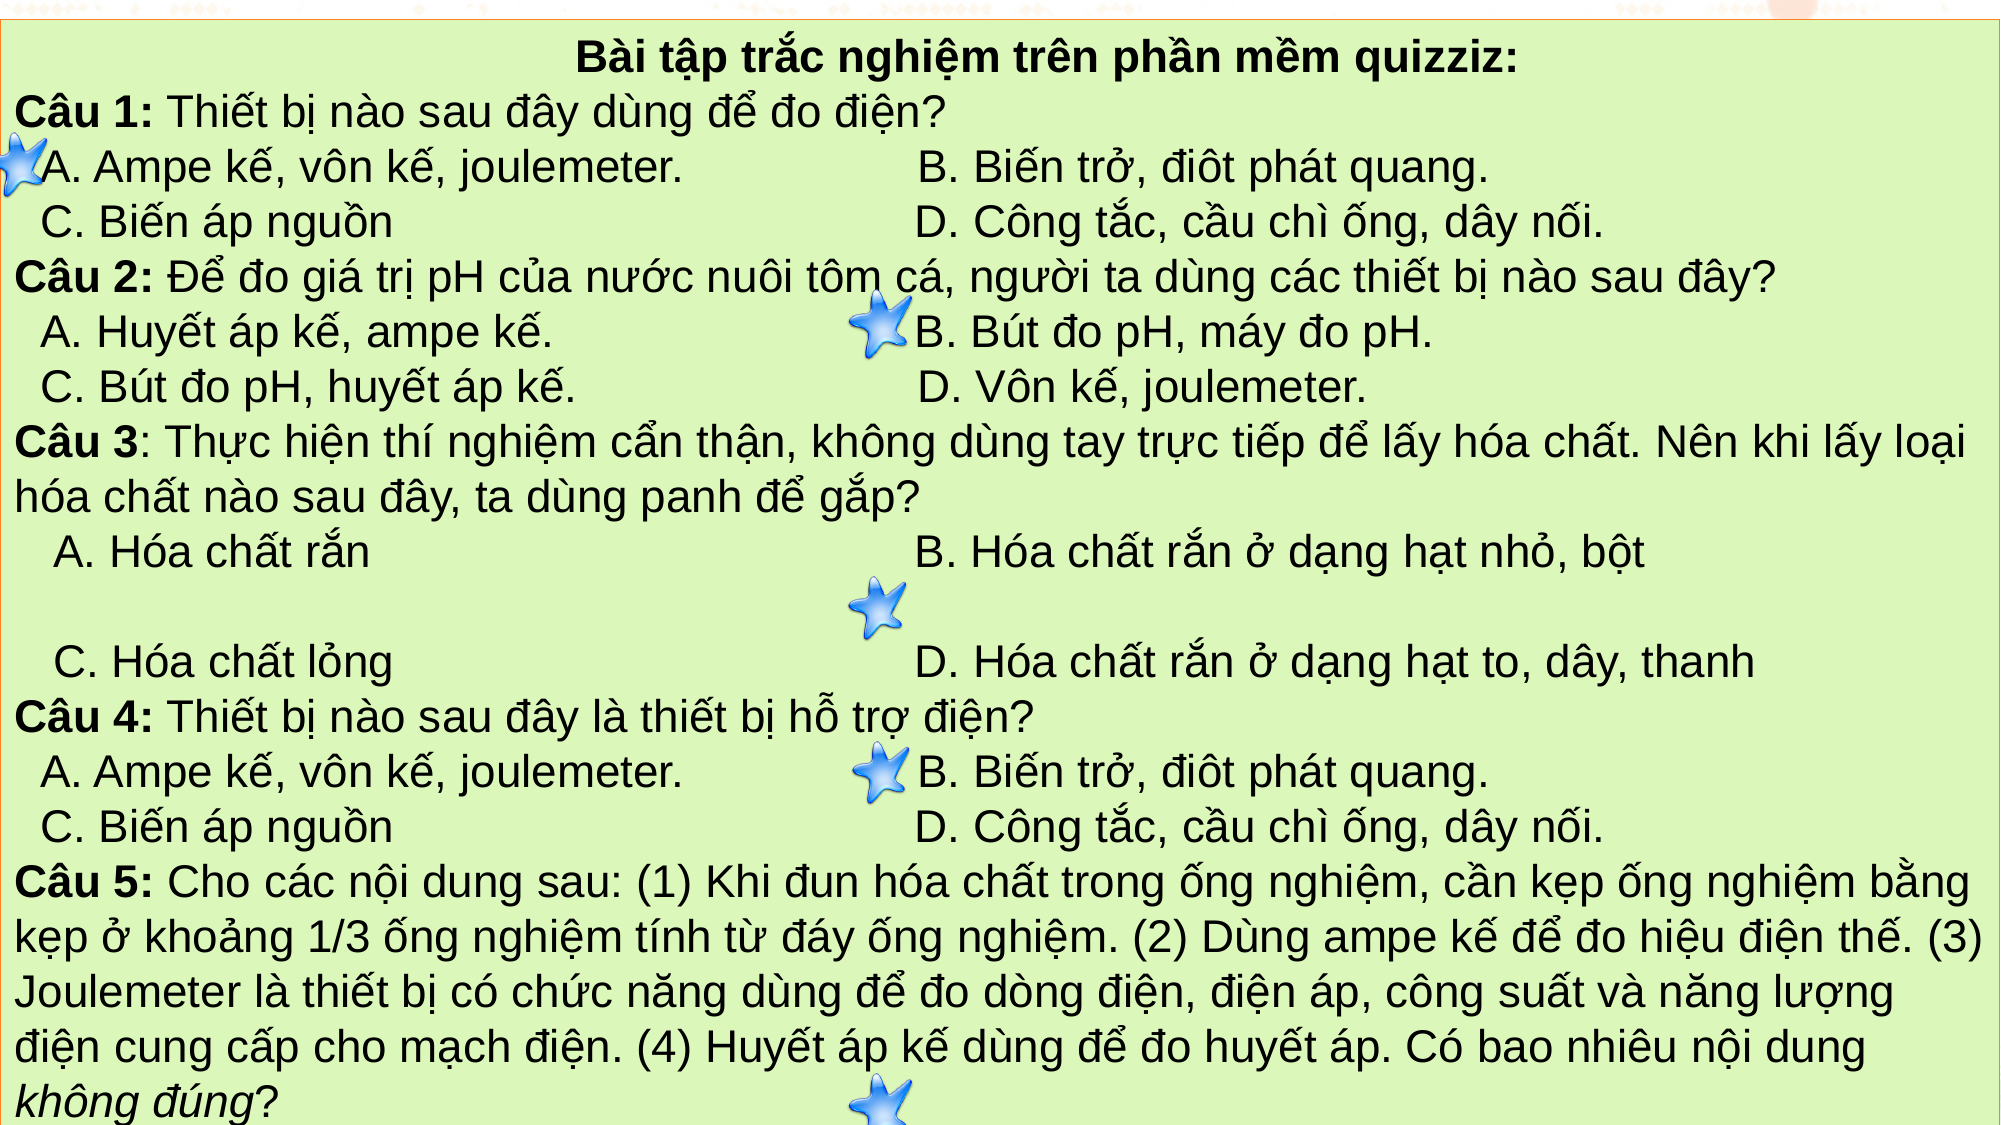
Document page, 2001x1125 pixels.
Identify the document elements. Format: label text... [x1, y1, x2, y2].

picture [844, 1073, 916, 1125]
picture [0, 0, 2001, 1125]
picture [844, 576, 910, 642]
picture [847, 741, 913, 806]
picture [0, 132, 51, 199]
text_box Bài tập trắc nghiệm trên phần mềm quizziz: Câu 1: Thiết bị nào sau đây dùng để đo điện? A. Ampe kế, vôn kế, joulemeter. B. Biến trở, điôt phát quang. C. Biến áp nguồn D. Công tắc, cầu chì ống, dây nối. Câu 2: Để đo giá trị pH của nước nuôi tôm cá, người ta dùng các thiết bị nào sau đây? A. Huyết áp kế, ampe kế. B. Bút đo pH, máy đo pH. C. Bút đo pH, huyết áp kế. D. Vôn kế, joulemeter. Câu 3: Thực hiện thí nghiệm cẩn thận, không dùng tay trực tiếp để lấy hóa chất. Nên khi lấy loại hóa chất nào sau đây, ta dùng panh để gắp? A. Hóa chất rắn B. Hóa chất rắn ở dạng hạt nhỏ, bột C. Hóa chất lỏng D. Hóa chất rắn ở dạng hạt to, dây, thanh Câu 4: Thiết bị nào sau đây là thiết bị hỗ trợ điện? A. Ampe kế, vôn kế, joulemeter. B. Biến trở, điôt phát quang. C. Biến áp nguồn D. Công tắc, cầu chì ống, dây nối. Câu 5: Cho các nội dung sau: (1) Khi đun hóa chất trong ống nghiệm, cần kẹp ống nghiệm bằng kẹp ở khoảng 1/3 ống nghiệm tính từ đáy ống nghiệm. (2) Dùng ampe kế để đo hiệu điện thế. (3) Joulemeter là thiết bị có chức năng dùng để đo dòng điện, điện áp, công suất và năng lượng điện cung cấp cho mạch điện. (4) Huyết áp kế dùng để đo huyết áp. Có bao nhiêu nội dung không đúng? A. 4. B. 3. C. 2. D. 1. [0, 19, 2000, 1125]
picture [844, 289, 916, 361]
